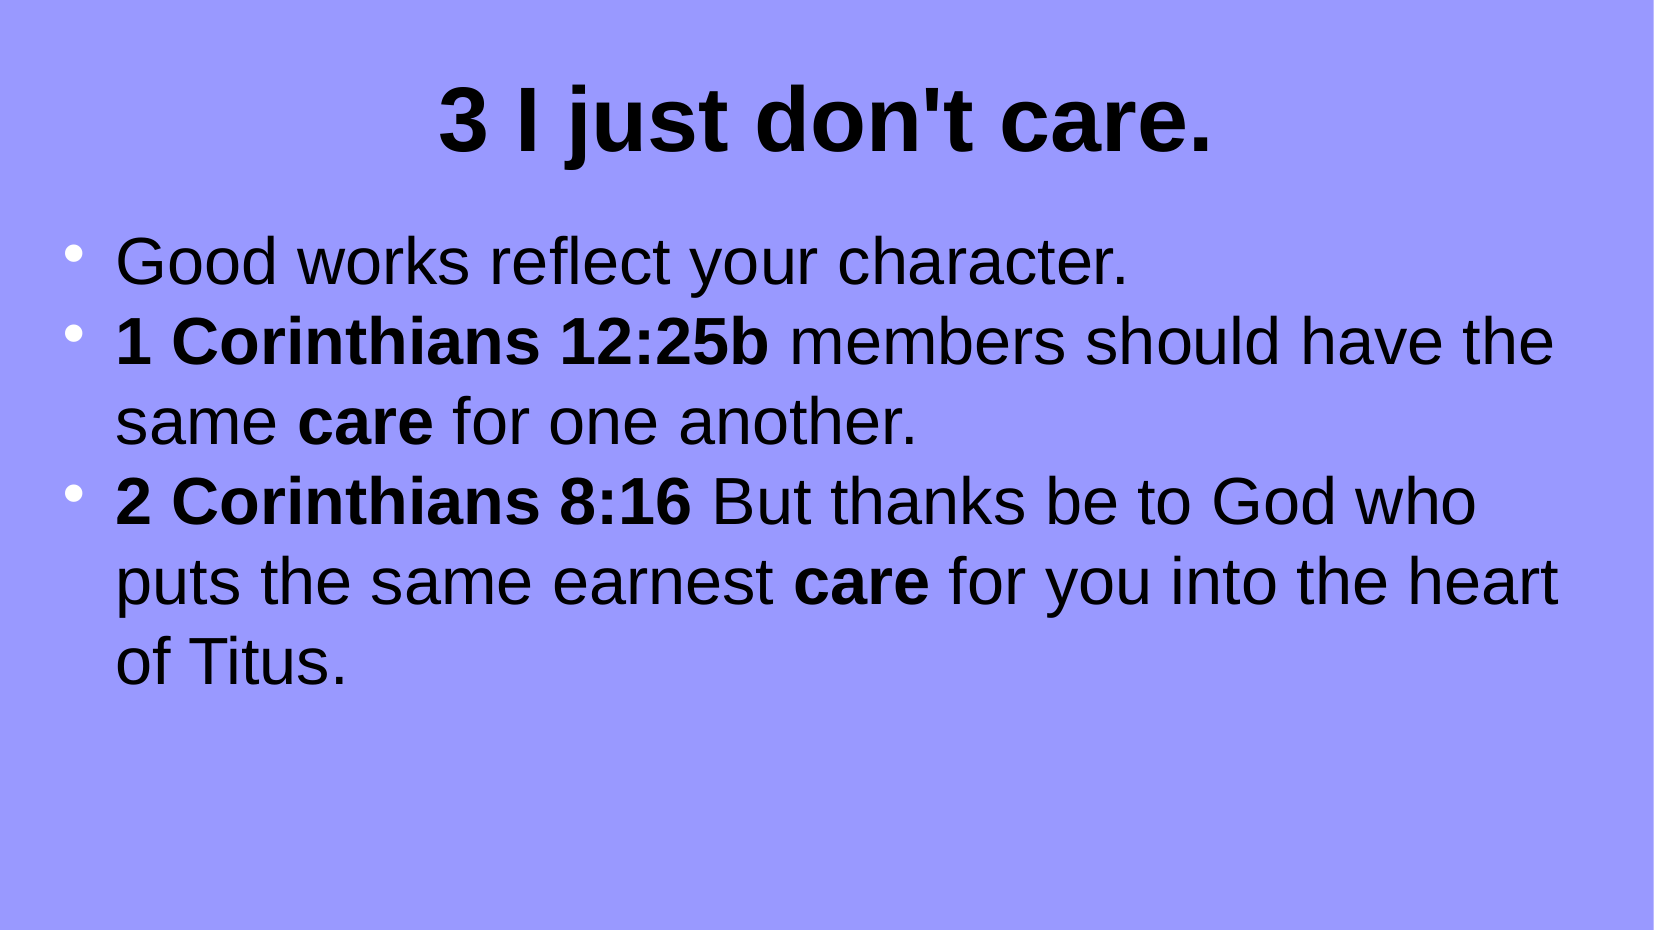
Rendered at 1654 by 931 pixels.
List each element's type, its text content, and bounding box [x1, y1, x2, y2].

text_box 3 I just don't care. [82, 36, 1571, 193]
text_box Good works reflect your character. 1 Corinthians 12:25b members should have the same care for one another. 2 Corinthians 8:16 But thanks be to God who puts the same earnest care for you into the heart of Titus. [44, 217, 1620, 900]
